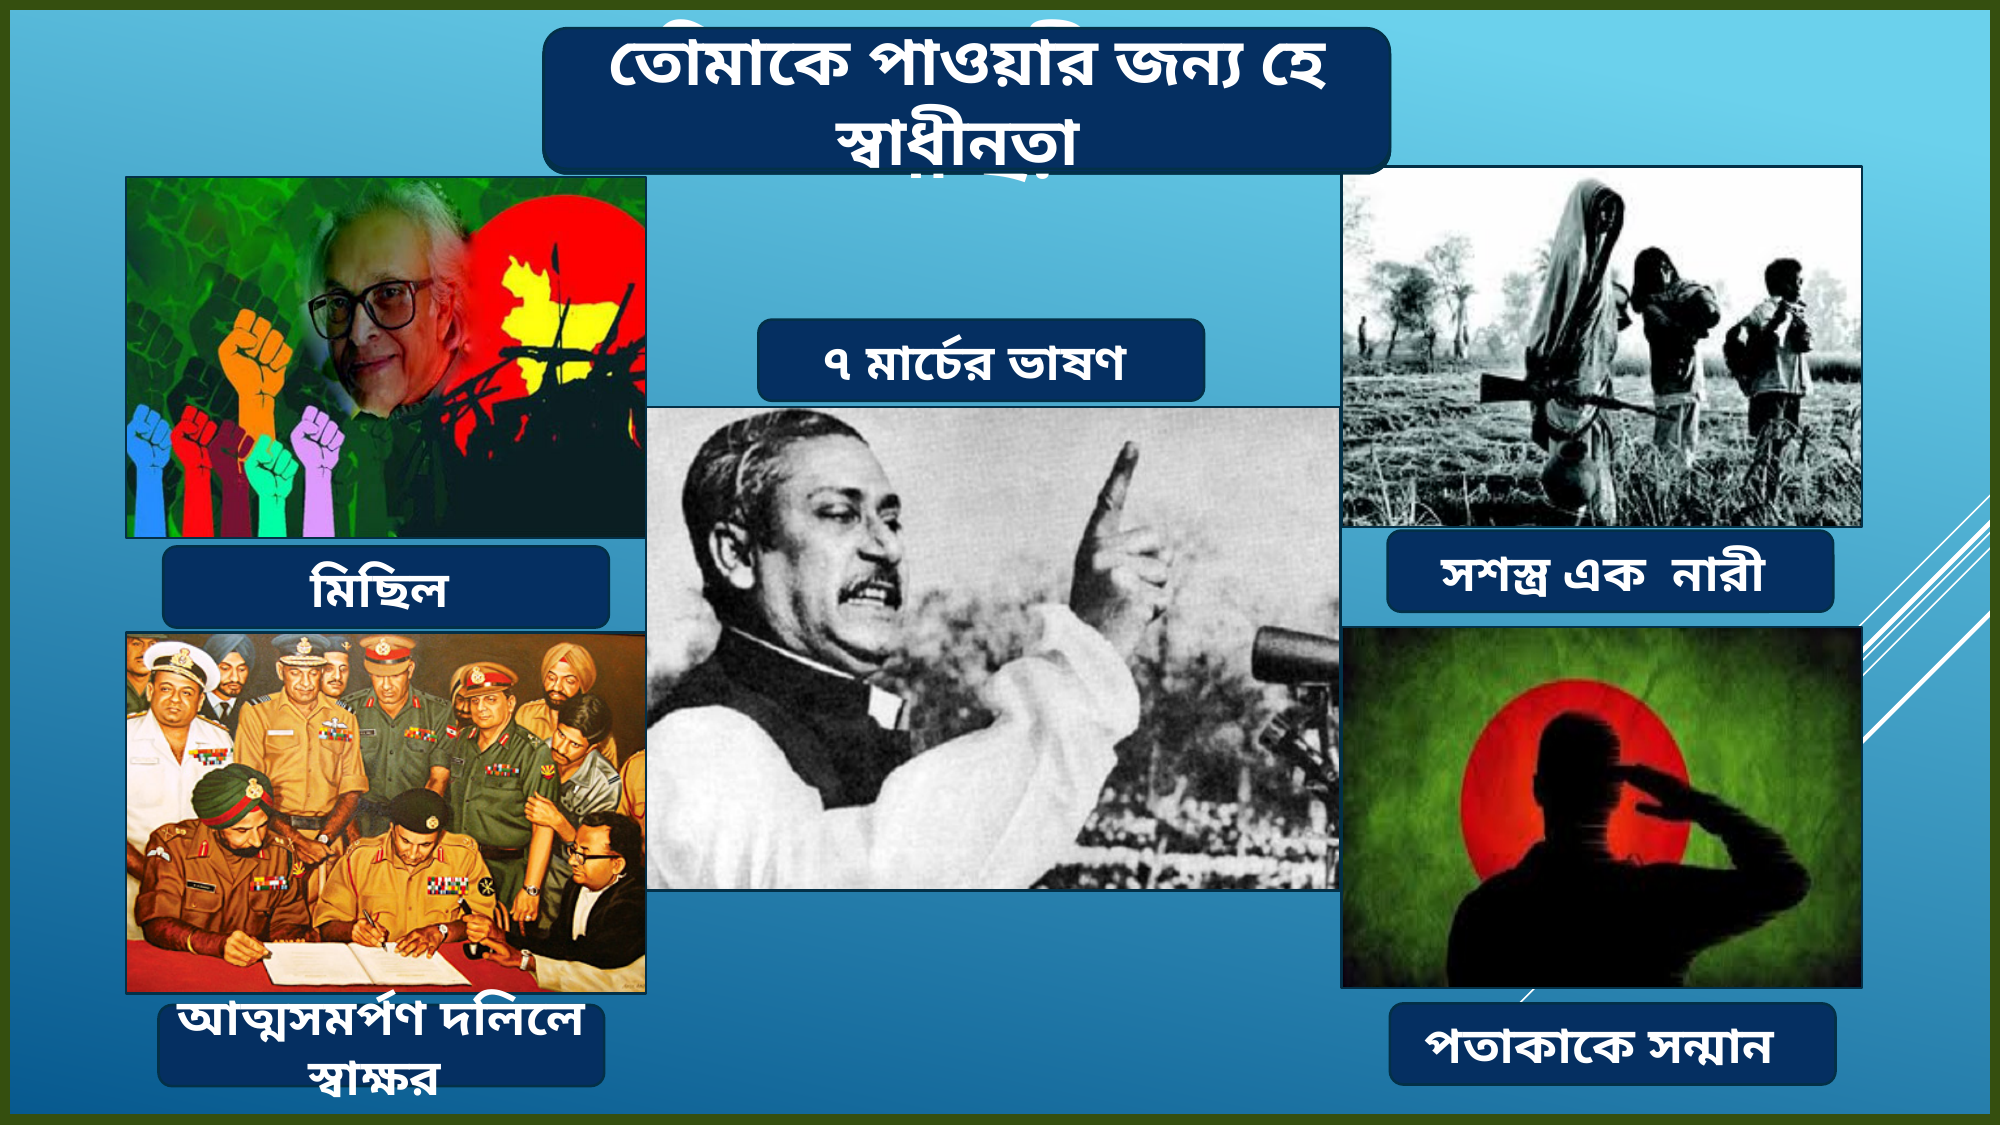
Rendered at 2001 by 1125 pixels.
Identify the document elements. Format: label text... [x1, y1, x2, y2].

text_box মিছিল [161, 545, 611, 629]
text_box সশস্ত্র এক নারী [1386, 529, 1835, 614]
text_box পতাকাকে সন্মান [1388, 1002, 1837, 1086]
text_box তোমাকে পাওয়ার জন্য হে স্বাধীনতা [542, 26, 1392, 171]
text_box ছবিগুলো তোমার বইয়ের কোন কবিতার সাথে মিলছে? [542, 151, 1391, 174]
text_box আত্মসমর্পণ দলিলে স্বাক্ষর [157, 1003, 606, 1088]
text_box ৭ মার্চের ভাষণ [757, 318, 1206, 403]
text_box [645, 406, 1342, 892]
text_box [0, 0, 2000, 1125]
